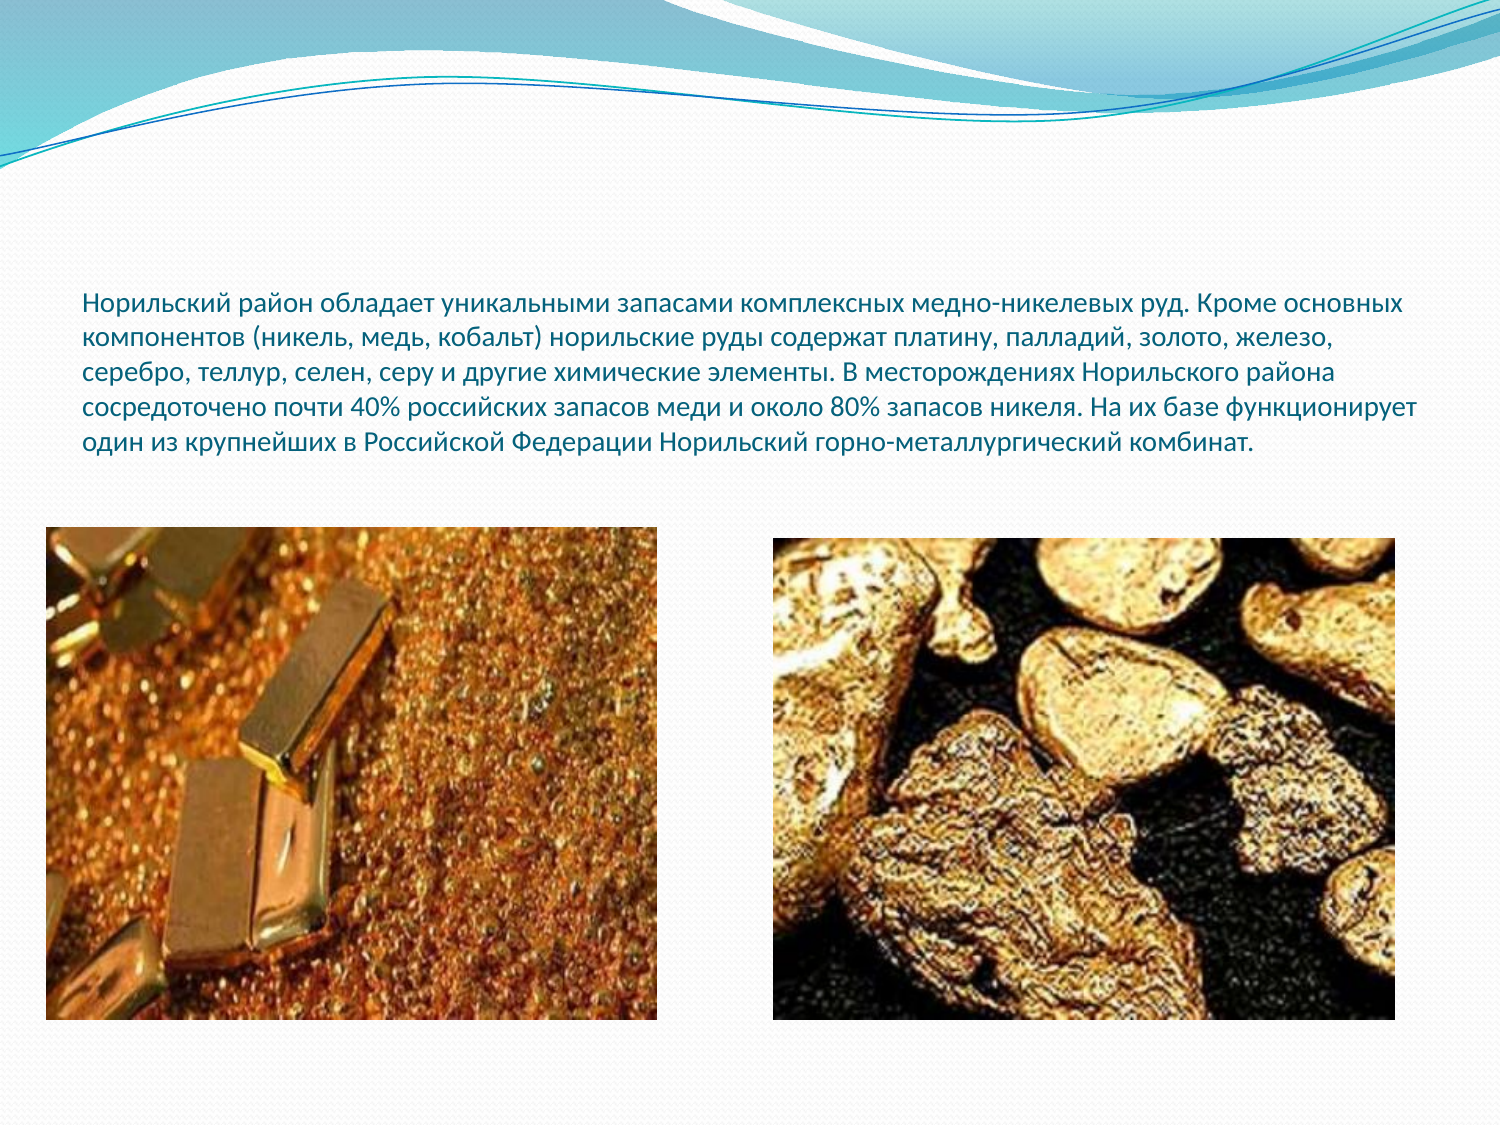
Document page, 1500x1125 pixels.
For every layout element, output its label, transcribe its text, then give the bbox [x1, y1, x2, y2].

picture [46, 527, 657, 1020]
picture [773, 538, 1395, 1020]
title Норильский район обладает уникальными запасами комплексных медно-никелевых руд. Кроме основных компонентов (никель, медь, кобальт) норильские руды содержат платину, палладий, золото, железо, серебро, теллур, селен, серу и другие химические элементы. В месторождениях Норильского района сосредоточено почти 40% российских запасов меди и около 80% запасов никеля. На их базе функционирует один из крупнейших в Российской Федерации Норильский горно-металлургический комбинат. [82, 269, 1432, 457]
